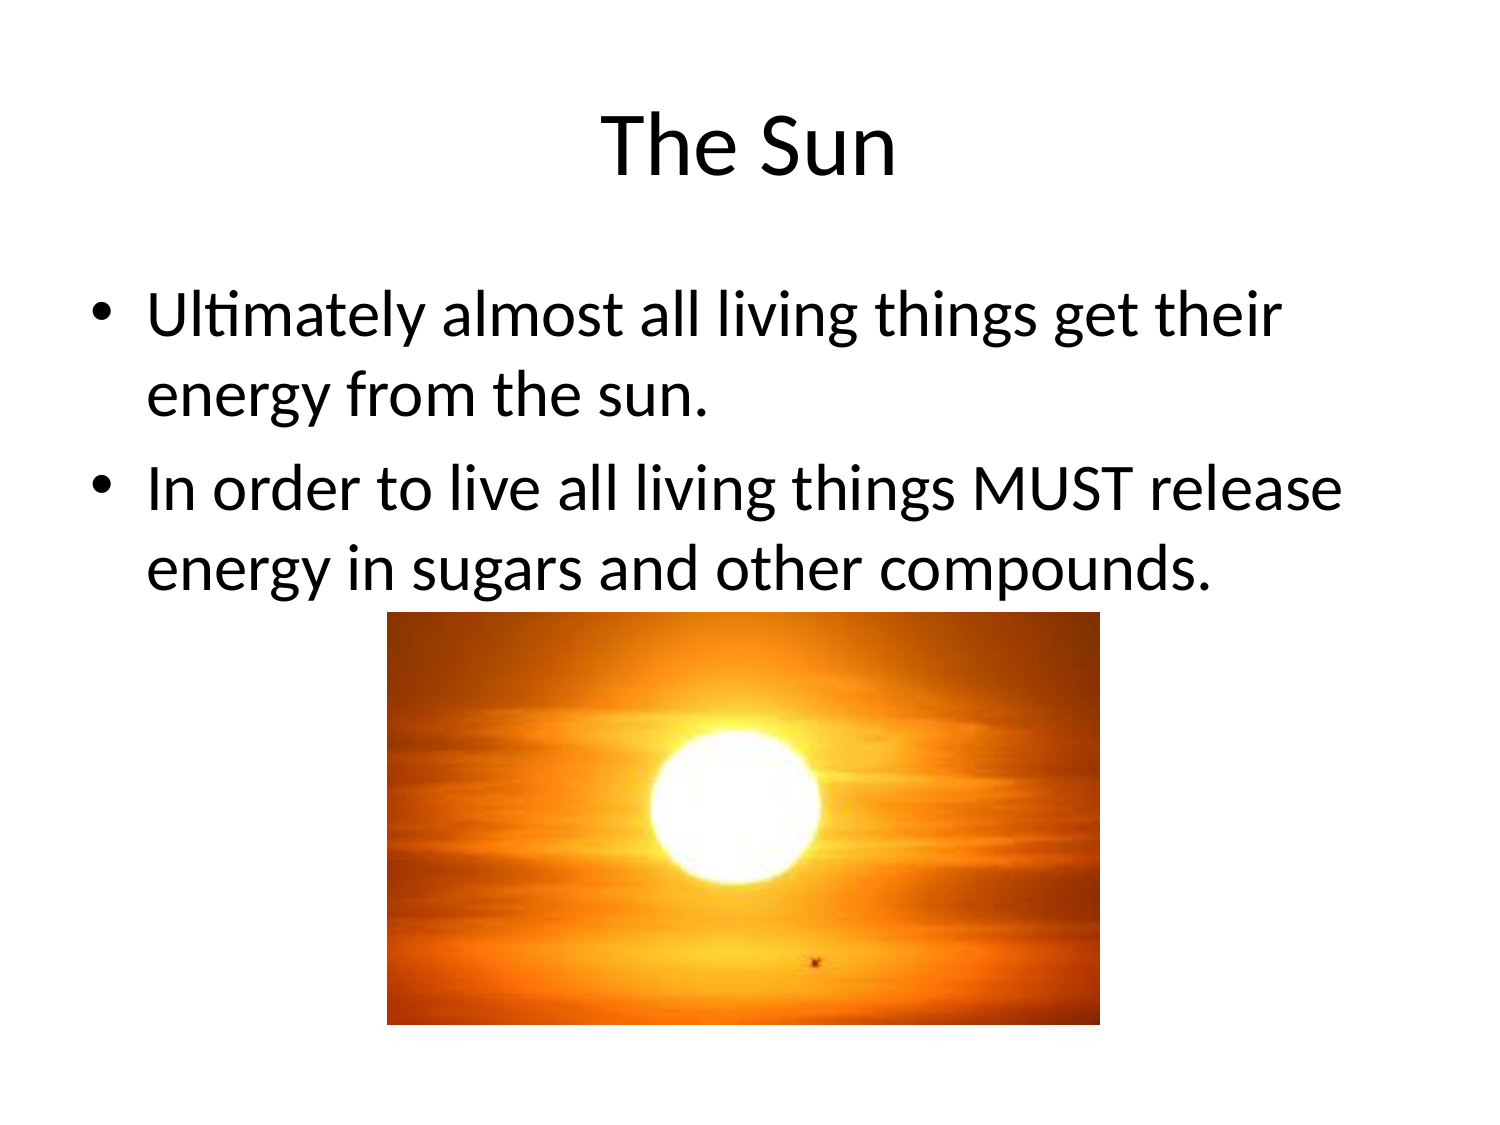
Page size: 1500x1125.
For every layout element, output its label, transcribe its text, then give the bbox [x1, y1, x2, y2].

title The Sun [75, 45, 1425, 233]
picture [387, 612, 1101, 1026]
list Ultimately almost all living things get their energy from the sun. In order to live all living things MUST release energy in sugars and other compounds. [75, 262, 1425, 1005]
